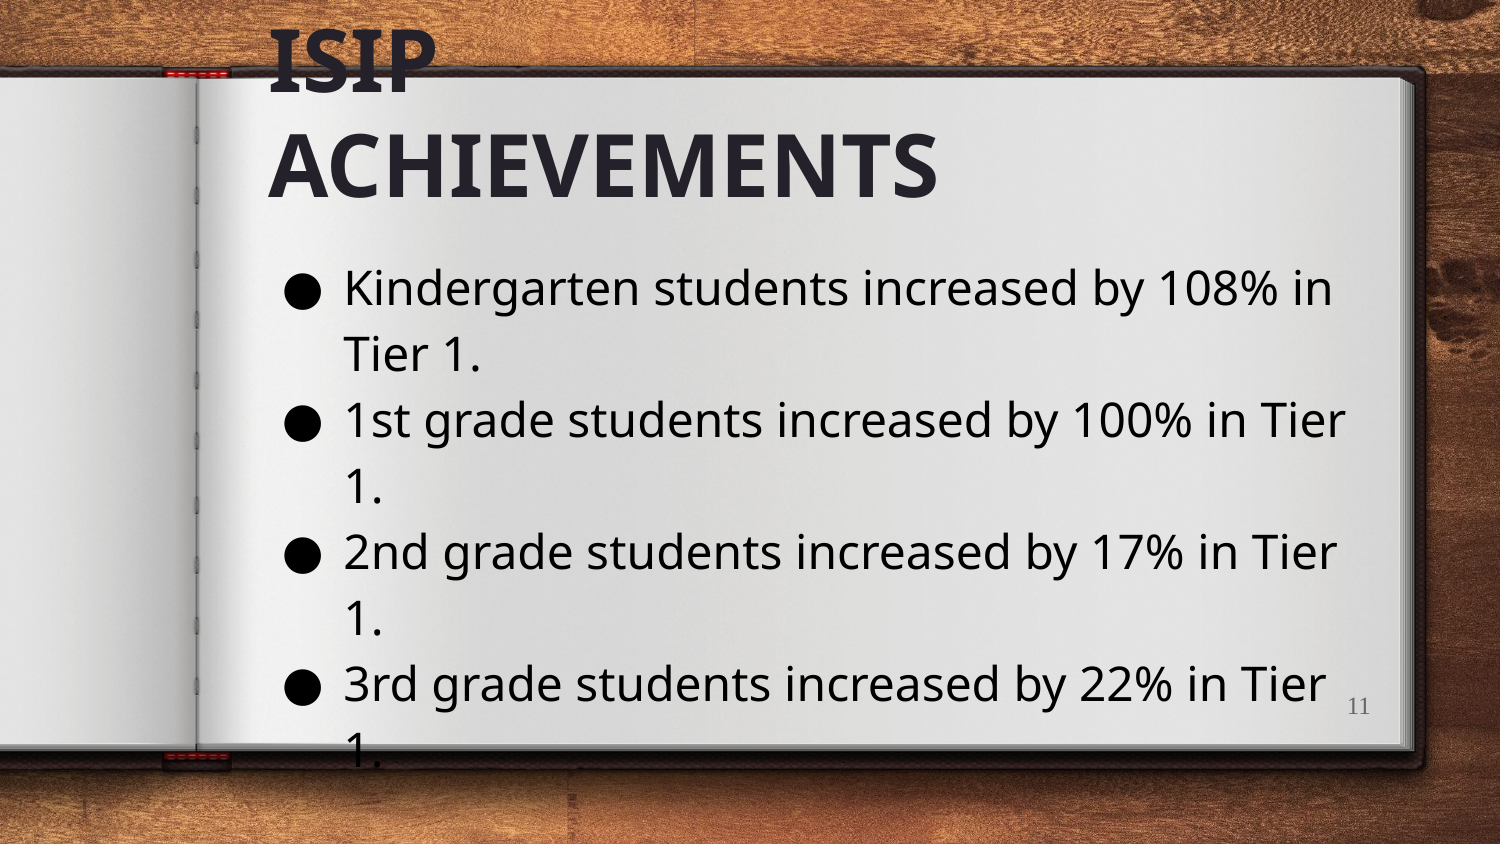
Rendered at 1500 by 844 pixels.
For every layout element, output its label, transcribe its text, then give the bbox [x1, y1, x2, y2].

slide_number 11 [1295, 672, 1386, 737]
picture [0, 0, 1500, 844]
text_box Kindergarten students increased by 108% in Tier 1. 1st grade students increased by 100% in Tier 1. 2nd grade students increased by 17% in Tier 1. 3rd grade students increased by 22% in Tier 1. [253, 233, 1365, 610]
title ISIP ACHIEVEMENTS [253, 113, 994, 230]
